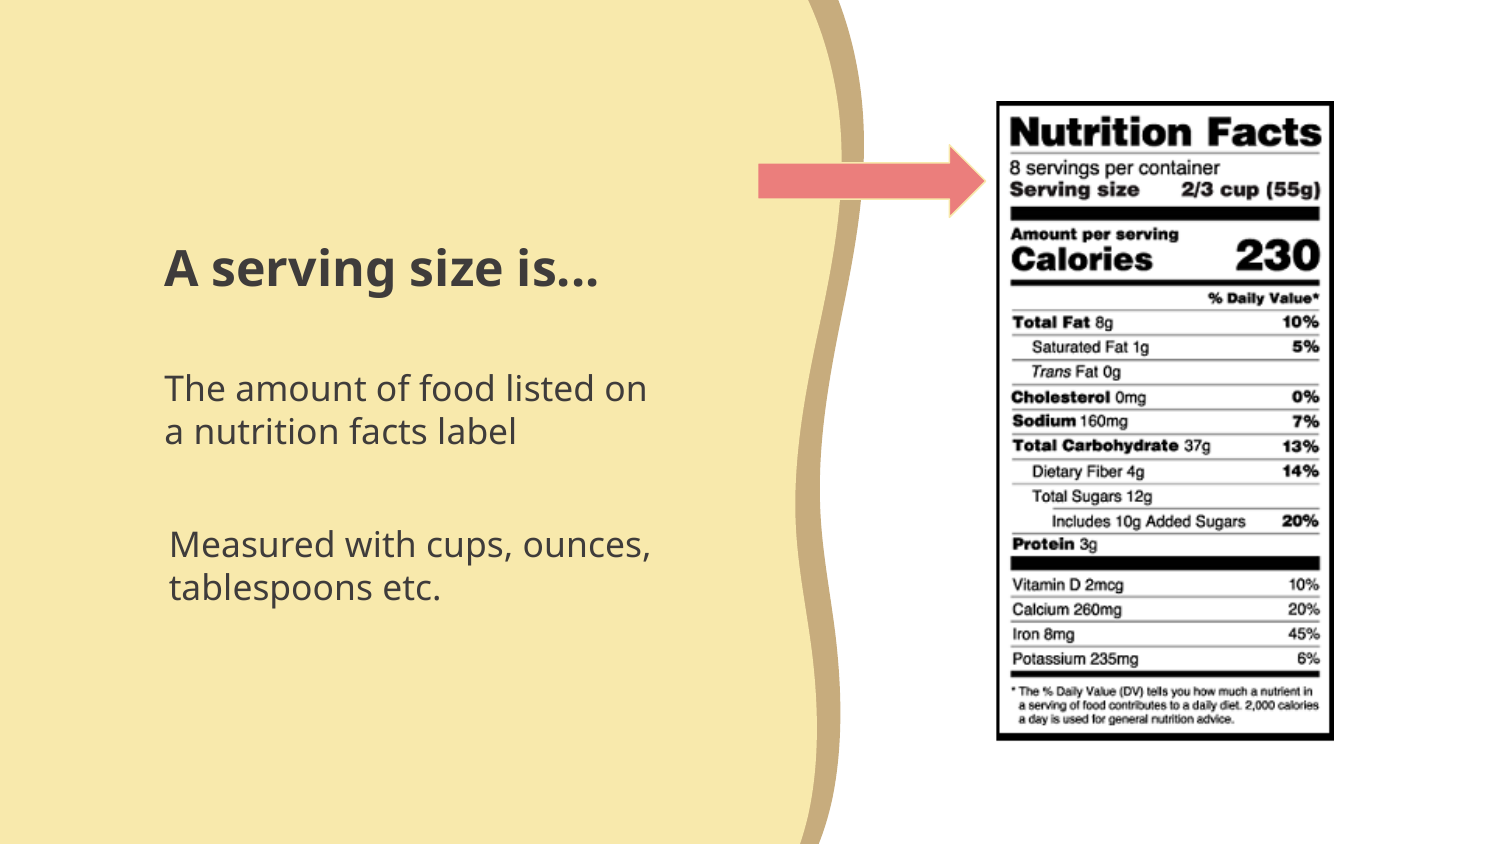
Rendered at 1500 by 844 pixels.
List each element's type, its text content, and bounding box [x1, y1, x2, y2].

title A serving size is... [149, 217, 747, 312]
text_box [757, 144, 986, 218]
list The amount of food listed on a nutrition facts label [149, 351, 692, 468]
picture [996, 100, 1335, 743]
text_box Measured with cups, ounces, tablespoons etc. [153, 507, 687, 621]
